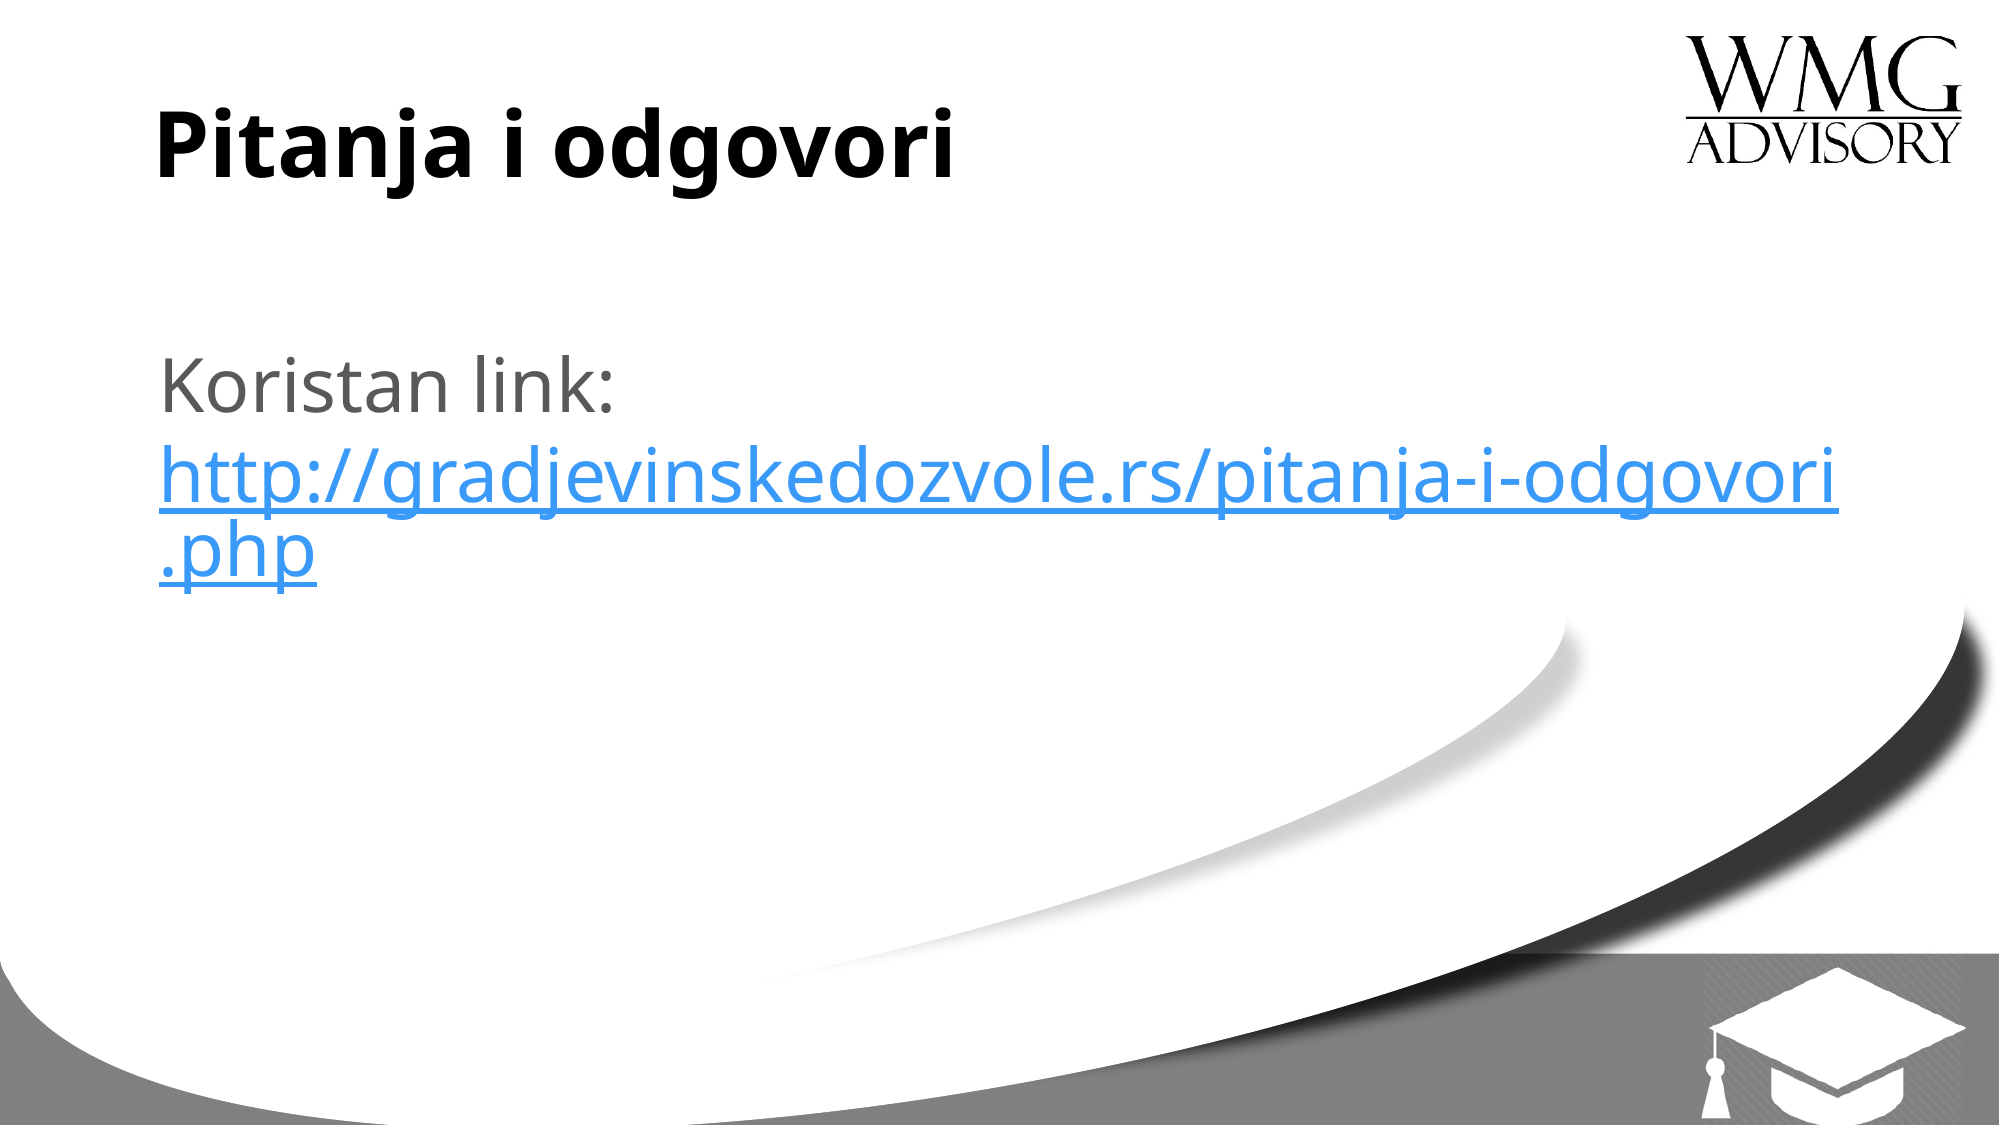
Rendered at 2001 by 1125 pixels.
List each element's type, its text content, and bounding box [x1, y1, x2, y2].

list Koristan link: http://gradjevinskedozvole.rs/pitanja-i-odgovori.php [143, 340, 1869, 997]
title Pitanja i odgovori [137, 91, 1863, 309]
picture [1681, 36, 1966, 166]
